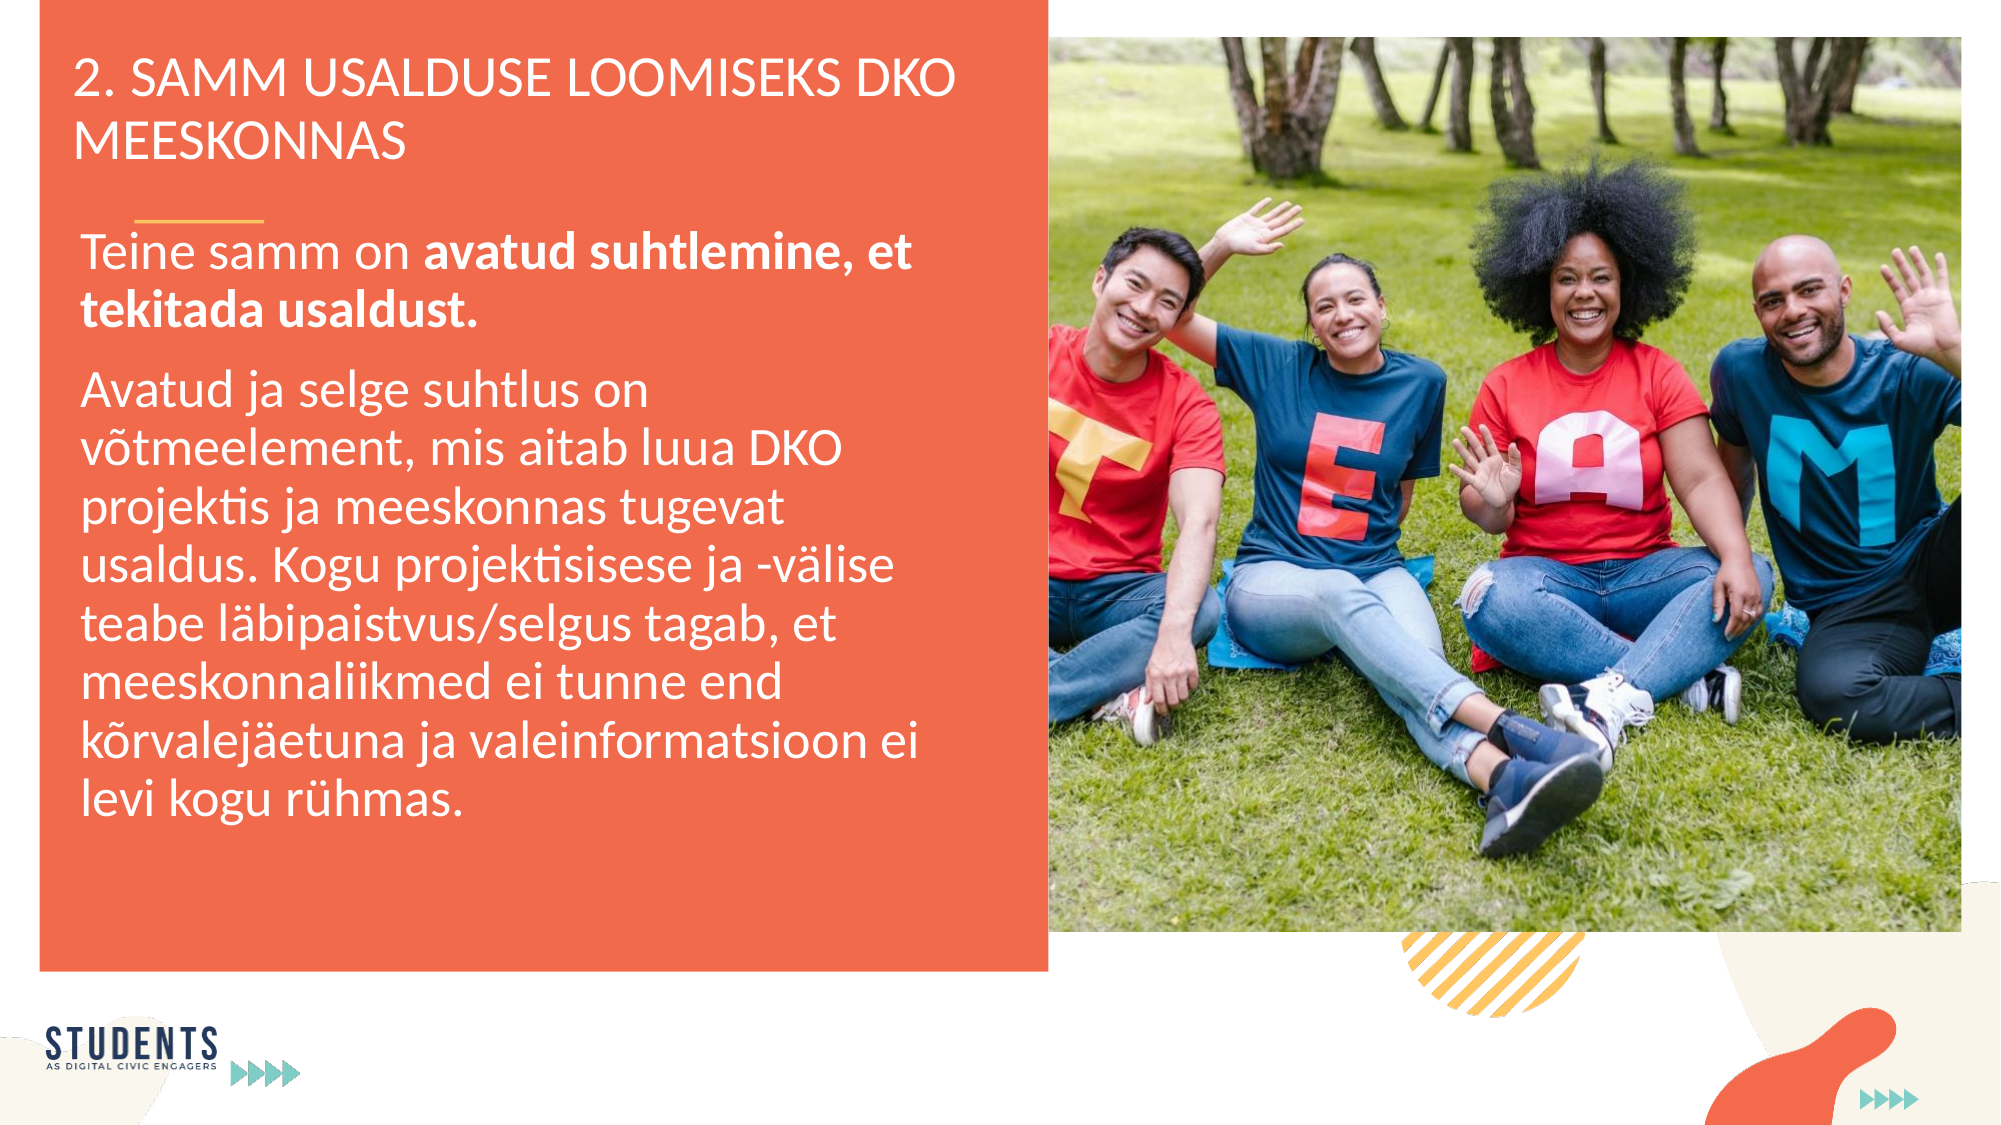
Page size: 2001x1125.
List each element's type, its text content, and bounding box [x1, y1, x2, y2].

picture [0, 1016, 304, 1125]
picture [1048, 37, 2000, 1125]
text_box 2. SAMM USALDUSE LOOMISEKS DKO MEESKONNAS [57, 38, 1048, 163]
text_box Teine samm on avatud suhtlemine, et tekitada usaldust. Avatud ja selge suhtlus on võtmeelement, mis aitab luua DKO projektis ja meeskonnas tugevat usaldus. Kogu projektisisese ja -välise teabe läbipaistvus/selgus tagab, et meeskonnaliikmed ei tunne end kõrvalejäetuna ja valeinformatsioon ei levi kogu rühmas. [65, 215, 968, 910]
